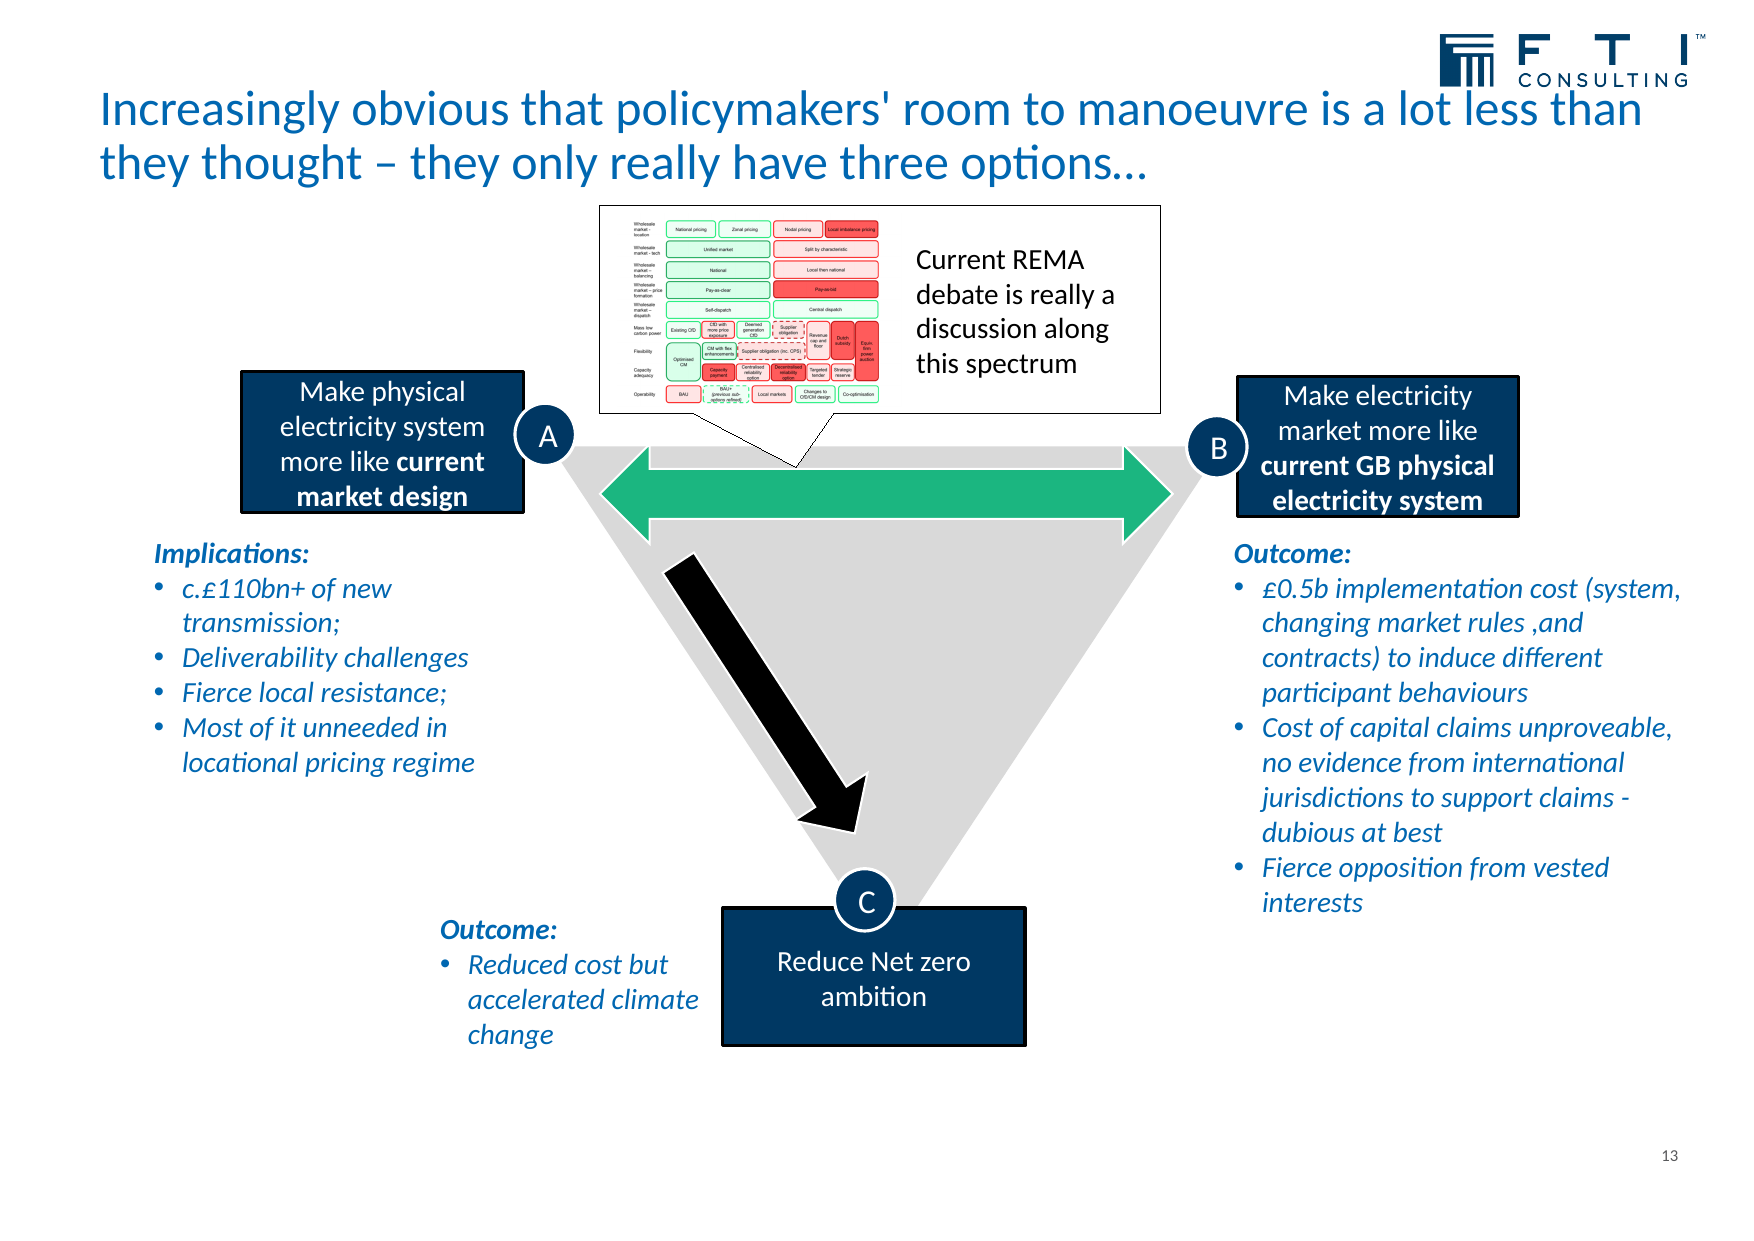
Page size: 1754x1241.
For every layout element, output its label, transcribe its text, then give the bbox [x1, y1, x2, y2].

text_box Reduce Net zero ambition [767, 908, 1025, 1046]
text_box Outcome: £0.5b implementation cost (system, changing market rules ,and contracts) to induce different participant behaviours Cost of capital claims unproveable, no evidence from international jurisdictions to support claims - dubious at best Fierce opposition from vested interests [1219, 526, 1704, 926]
text_box A [513, 402, 577, 467]
title Increasingly obvious that policymakers' room to manoeuvre is a lot less than they thought – they only really have three options… [99, 77, 1703, 191]
text_box Current REMA debate is really a discussion along this spectrum [902, 232, 1149, 388]
text_box Make electricity market more like current GB physical electricity system [1237, 376, 1519, 517]
text_box [599, 205, 1161, 467]
text_box Make physical electricity system more like current market design [241, 371, 524, 513]
picture [617, 213, 902, 407]
picture [1416, 8, 1729, 113]
slide_number 13 [1603, 1108, 1679, 1165]
text_box C [833, 867, 897, 933]
text_box [560, 445, 1203, 908]
text_box Outcome: Reduced cost but accelerated climate change [425, 903, 767, 1058]
text_box Implications: c.£110bn+ of new transmission; Deliverability challenges Fierce local resistance; Most of it unneeded in locational pricing regime [139, 526, 498, 786]
text_box [598, 441, 1175, 547]
text_box B [1185, 414, 1249, 479]
text_box [661, 551, 869, 835]
